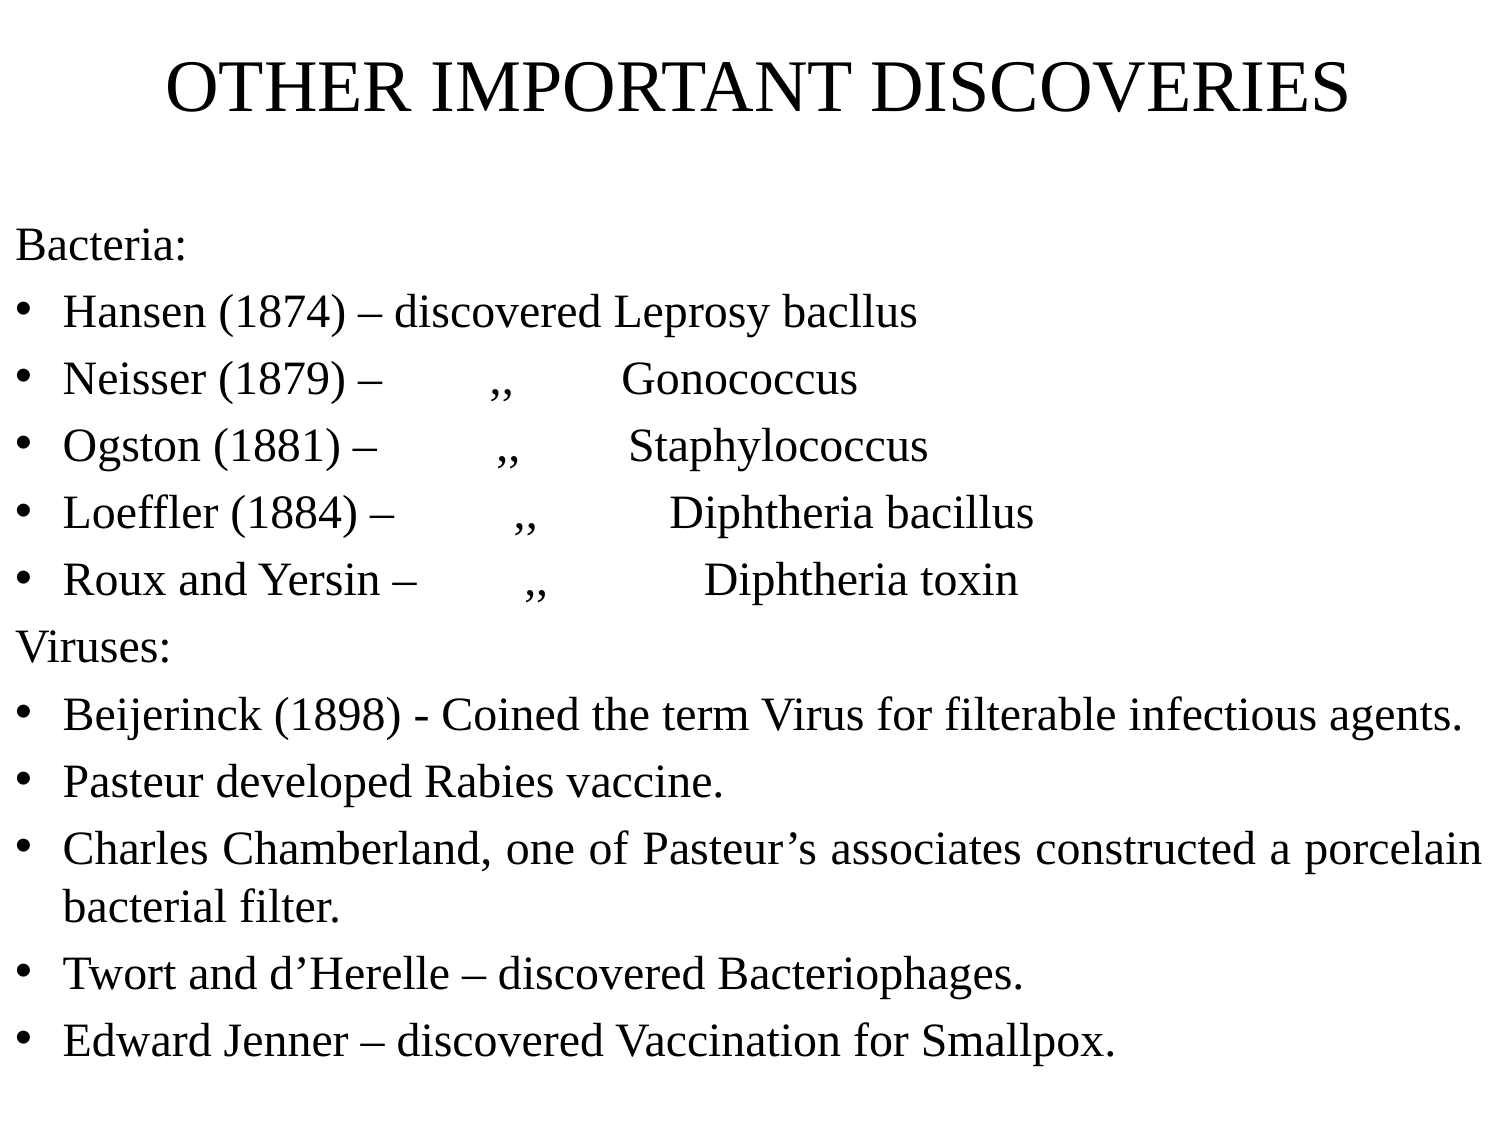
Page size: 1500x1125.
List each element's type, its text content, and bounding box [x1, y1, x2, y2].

title OTHER IMPORTANT DISCOVERIES [0, 0, 1500, 137]
list Bacteria: Hansen (1874) – discovered Leprosy bacllus Neisser (1879) – ,, Gonococcus Ogston (1881) – ,, Staphylococcus Loeffler (1884) – ,, Diphtheria bacillus Roux and Yersin – ,, Diphtheria toxin Viruses: Beijerinck (1898) - Coined the term Virus for filterable infectious agents. Pasteur developed Rabies vaccine. Charles Chamberland, one of Pasteur’s associates constructed a porcelain bacterial filter. Twort and d’Herelle – discovered Bacteriophages. Edward Jenner – discovered Vaccination for Smallpox. [0, 137, 1500, 1125]
